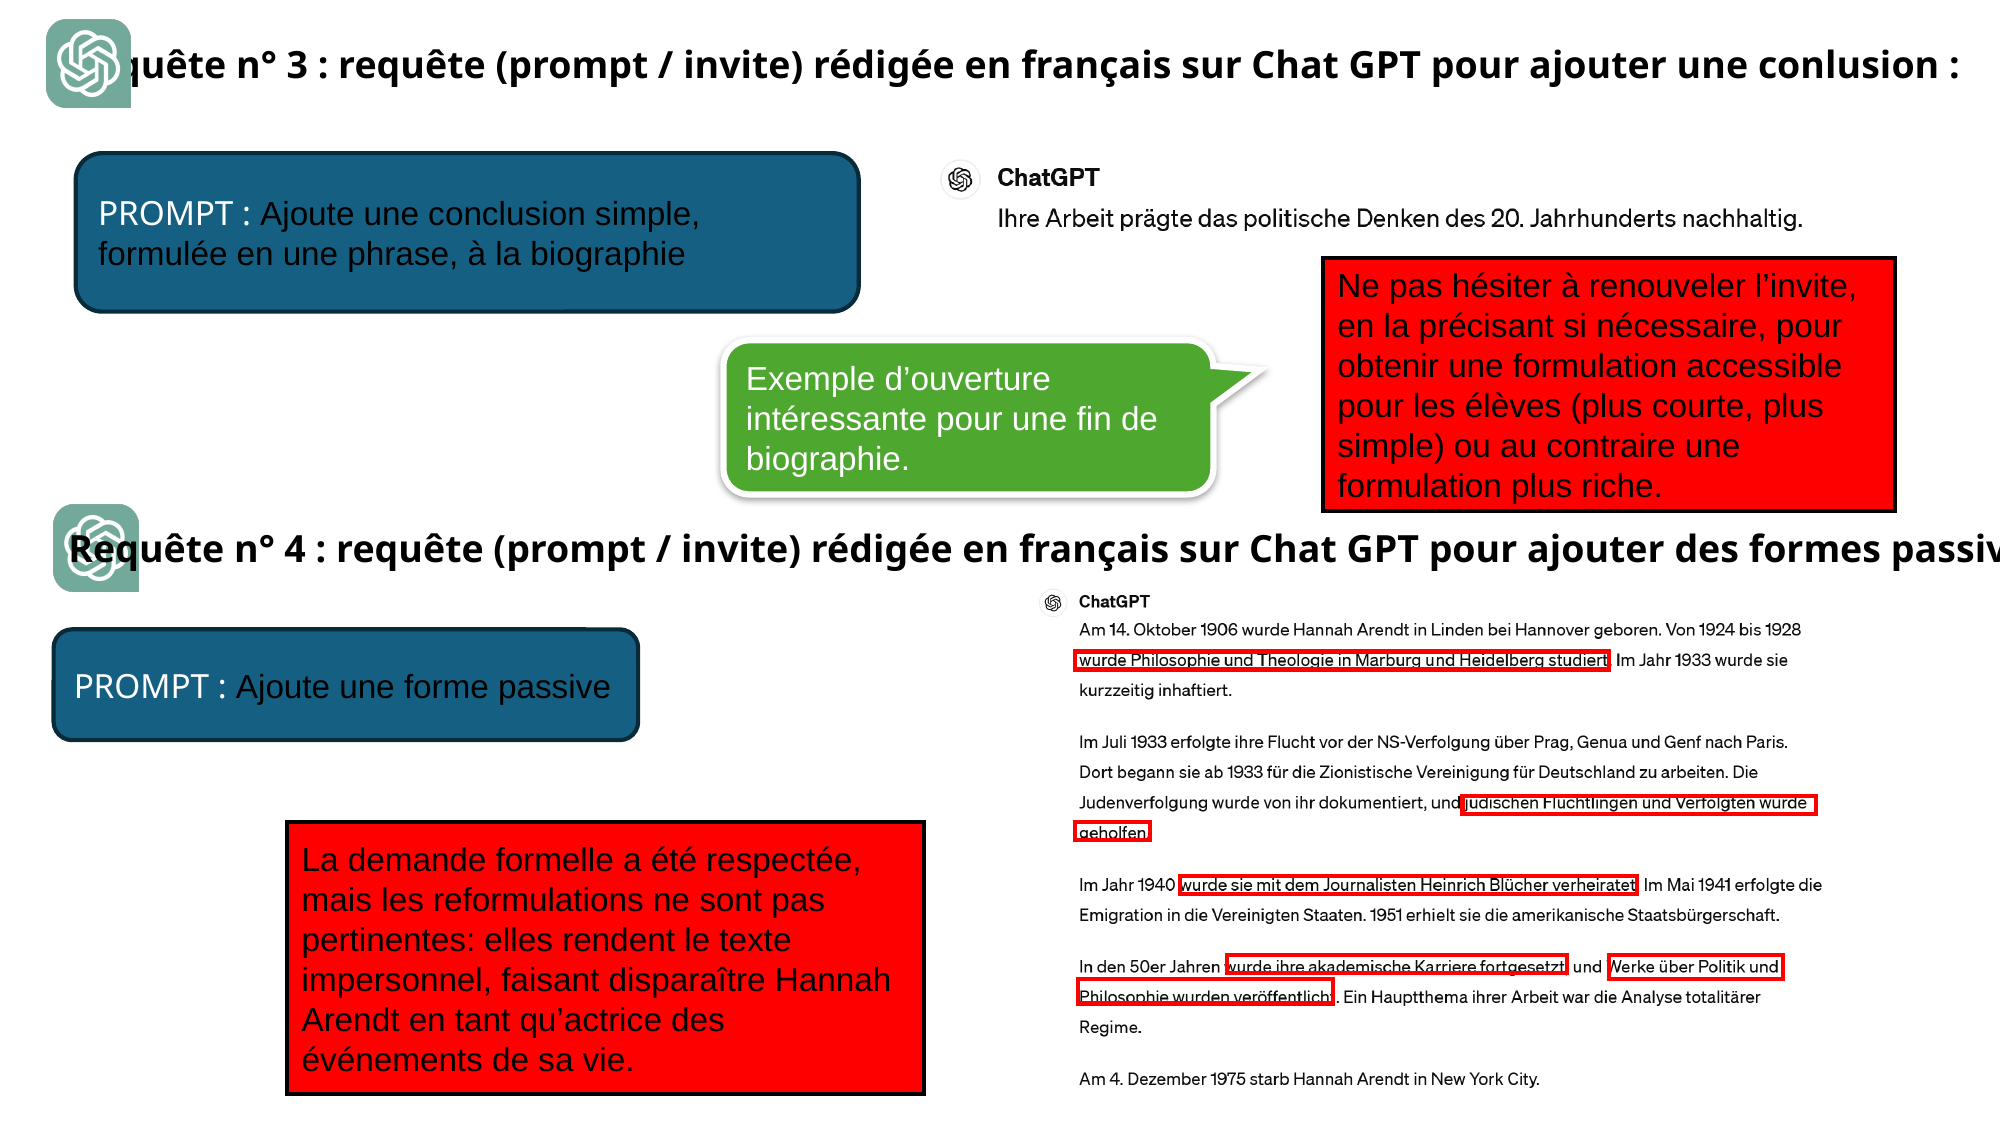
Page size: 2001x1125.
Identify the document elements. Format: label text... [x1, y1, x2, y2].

text_box PROMPT : Ajoute une forme passive [51, 627, 641, 743]
text_box Exemple d’ouverture intéressante pour une fin de biographie. [720, 337, 1269, 498]
text_box Requête n° 3 : requête (prompt / invite) rédigée en français sur Chat GPT pour ajouter une conlusion : [131, 33, 1978, 94]
picture [924, 138, 1833, 250]
text_box PROMPT : Ajoute une conclusion simple, formulée en une phrase, à la biographie [73, 151, 861, 314]
text_box Requête n° 4 : requête (prompt / invite) rédigée en français sur Chat GPT pour ajouter des formes passives : [139, 517, 2000, 578]
picture [53, 503, 139, 593]
picture [45, 19, 131, 108]
text_box Ne pas hésiter à renouveler l’invite, en la précisant si nécessaire, pour obtenir une formulation accessible pour les élèves (plus courte, plus simple) ou au contraire une formulation plus riche. [1321, 256, 1897, 513]
text_box La demande formelle a été respectée, mais les reformulations ne sont pas pertinentes: elles rendent le texte impersonnel, faisant disparaître Hannah Arendt en tant qu’actrice des événements de sa vie. [285, 820, 926, 1096]
picture [1029, 576, 1840, 1095]
